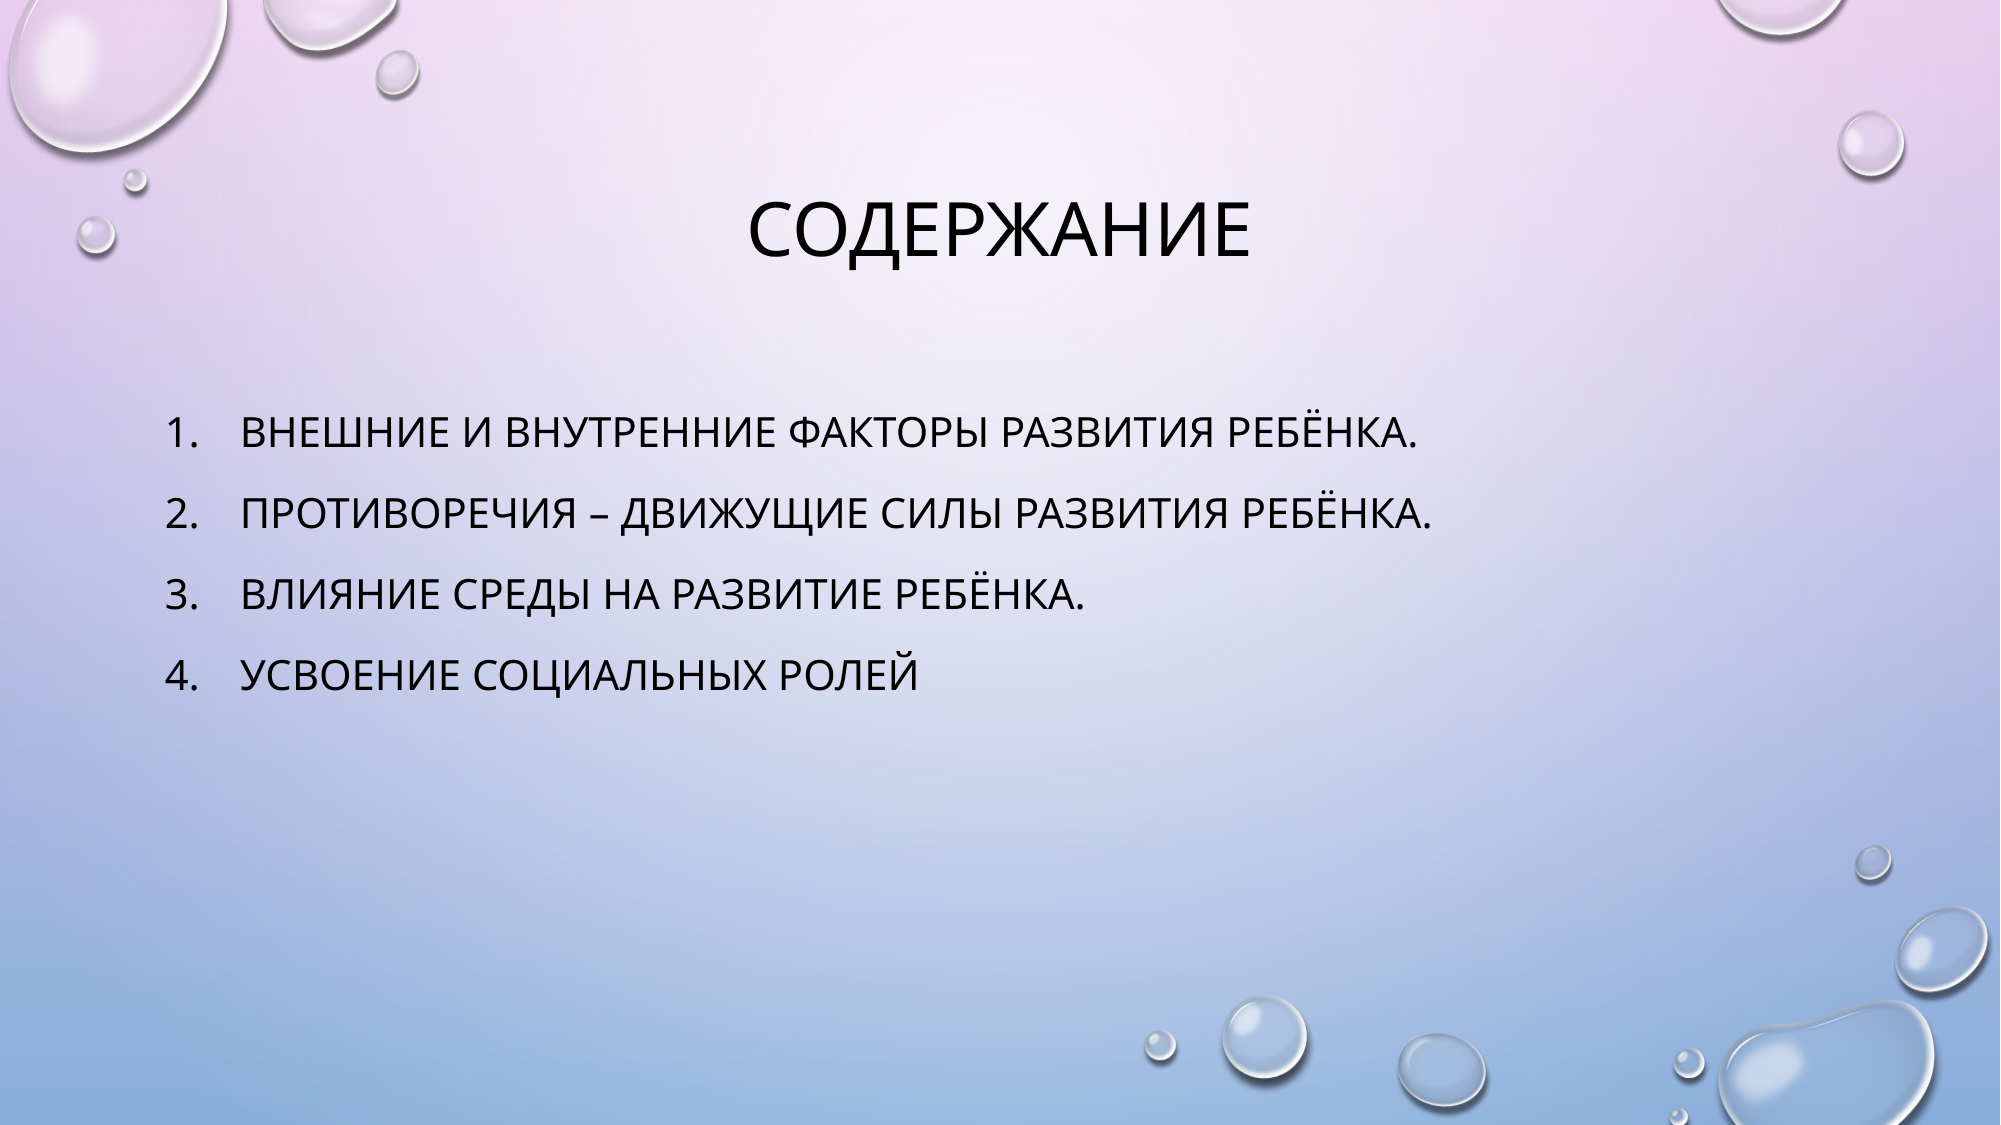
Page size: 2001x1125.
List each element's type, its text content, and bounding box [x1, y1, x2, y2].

picture [0, 0, 2000, 1125]
title Содержание [149, 101, 1851, 364]
list Внешние и внутренние факторы развития ребёнка. Противоречия – движущие силы развития ребёнка. Влияние среды на развитие ребёнка. Усвоение социальных ролей [149, 388, 1850, 950]
